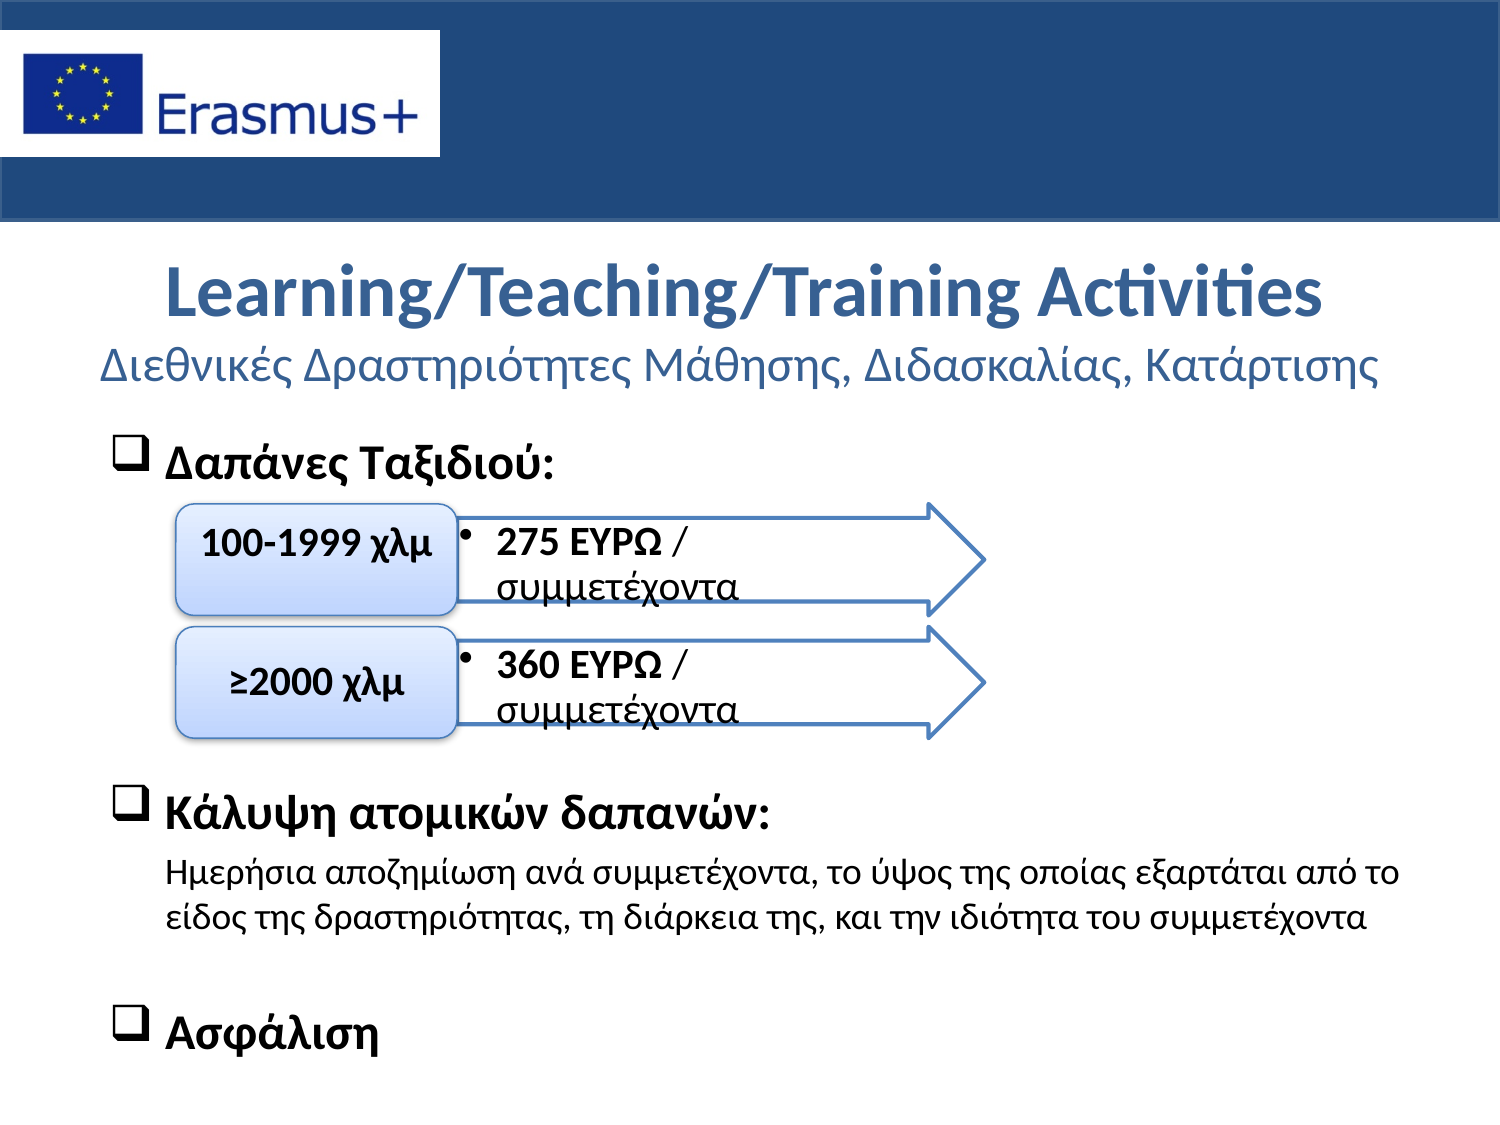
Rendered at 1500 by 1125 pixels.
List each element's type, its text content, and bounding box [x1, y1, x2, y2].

text_box [0, 0, 1500, 222]
title Learning/Teaching/Training Activities Διεθνικές Δραστηριότητες Μάθησης, Διδασκαλίας, Κατάρτισης [70, 222, 1421, 411]
picture [0, 30, 440, 157]
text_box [140, 503, 1020, 739]
list Δαπάνες Ταξιδιού: Κάλυψη ατομικών δαπανών: Ημερήσια αποζημίωση ανά συμμετέχοντα, το ύψος της οποίας εξαρτάται από το είδος της δραστηριότητας, τη διάρκεια της, και την ιδιότητα του συμμετέχοντα Ασφάλιση [93, 421, 1425, 1090]
